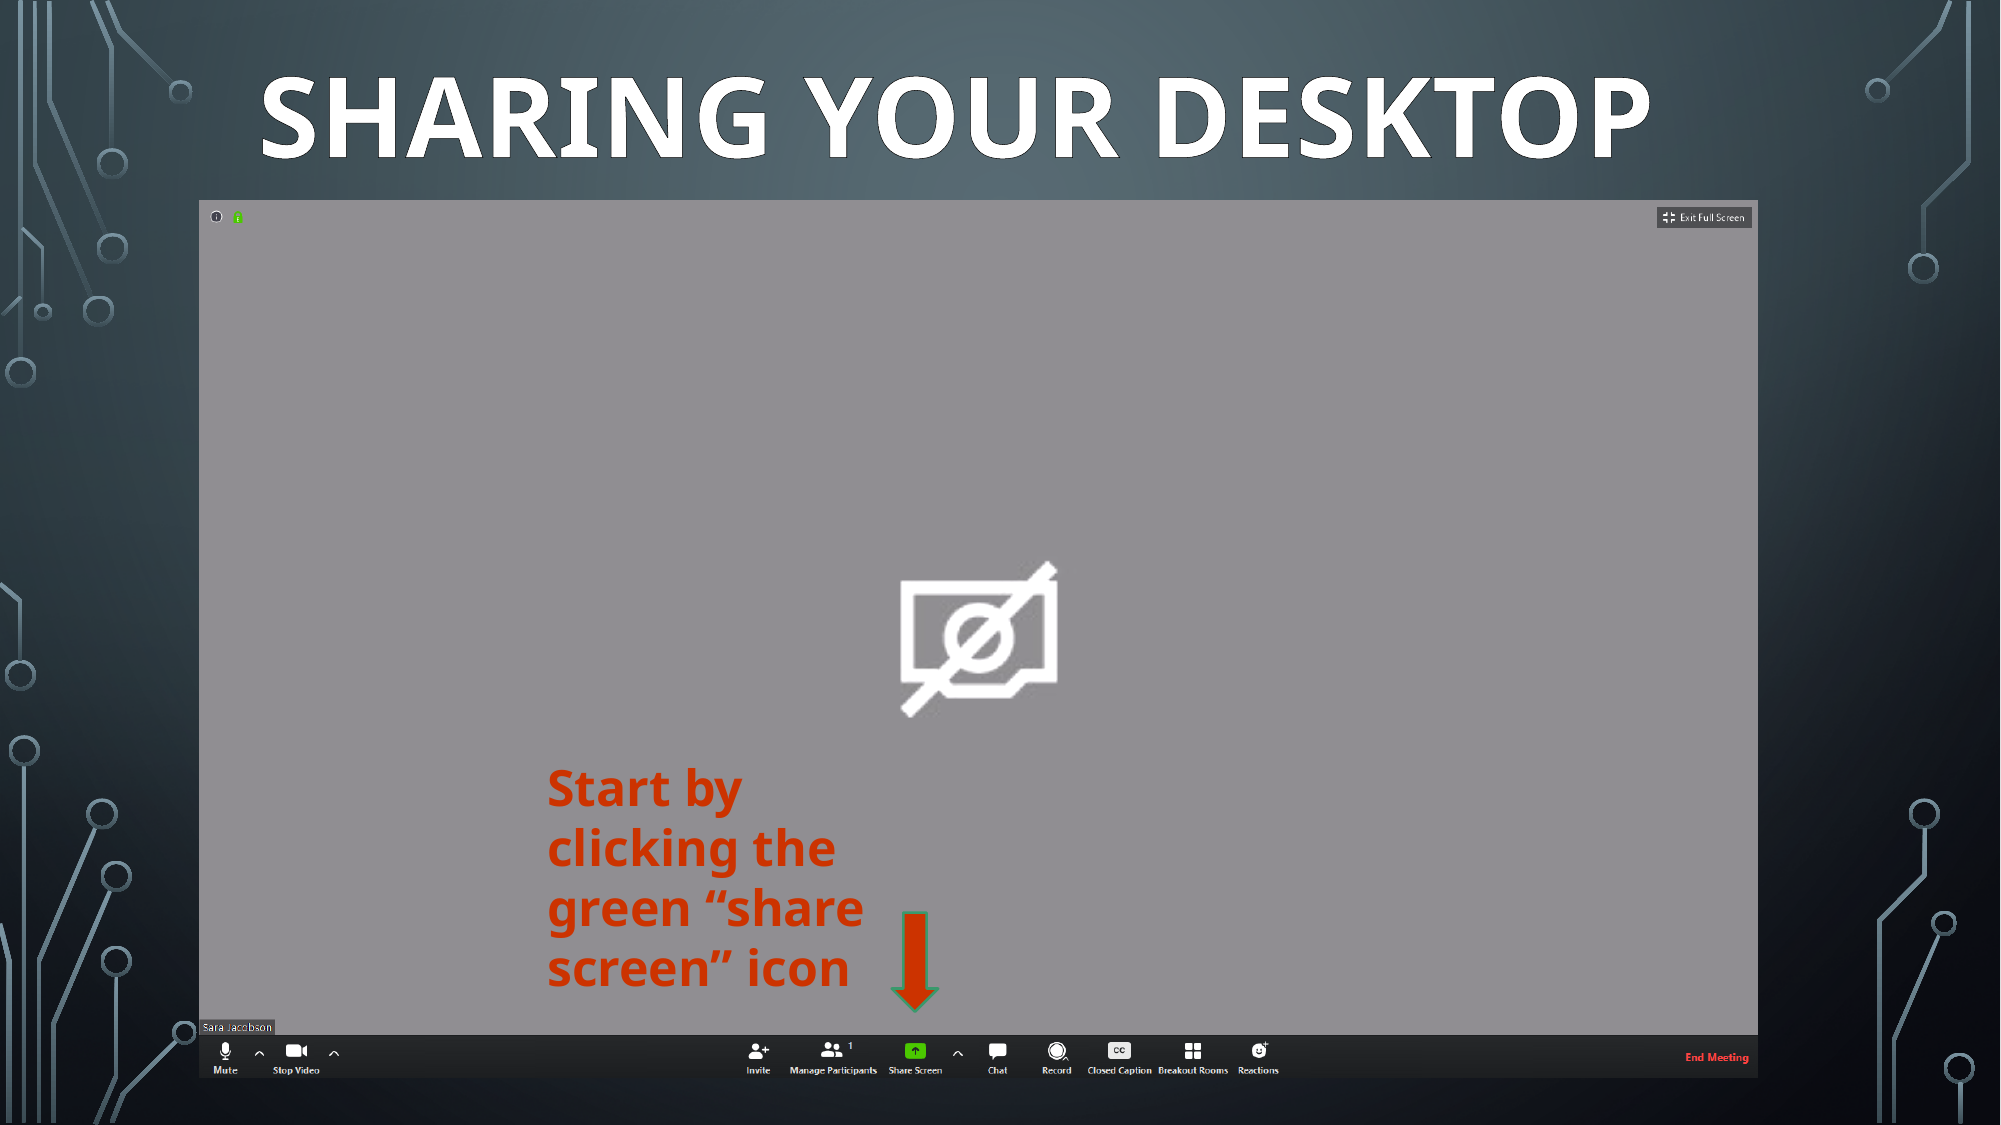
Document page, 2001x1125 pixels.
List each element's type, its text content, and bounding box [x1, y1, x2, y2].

title Sharing your desktop [242, 0, 1868, 243]
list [198, 200, 1758, 1078]
